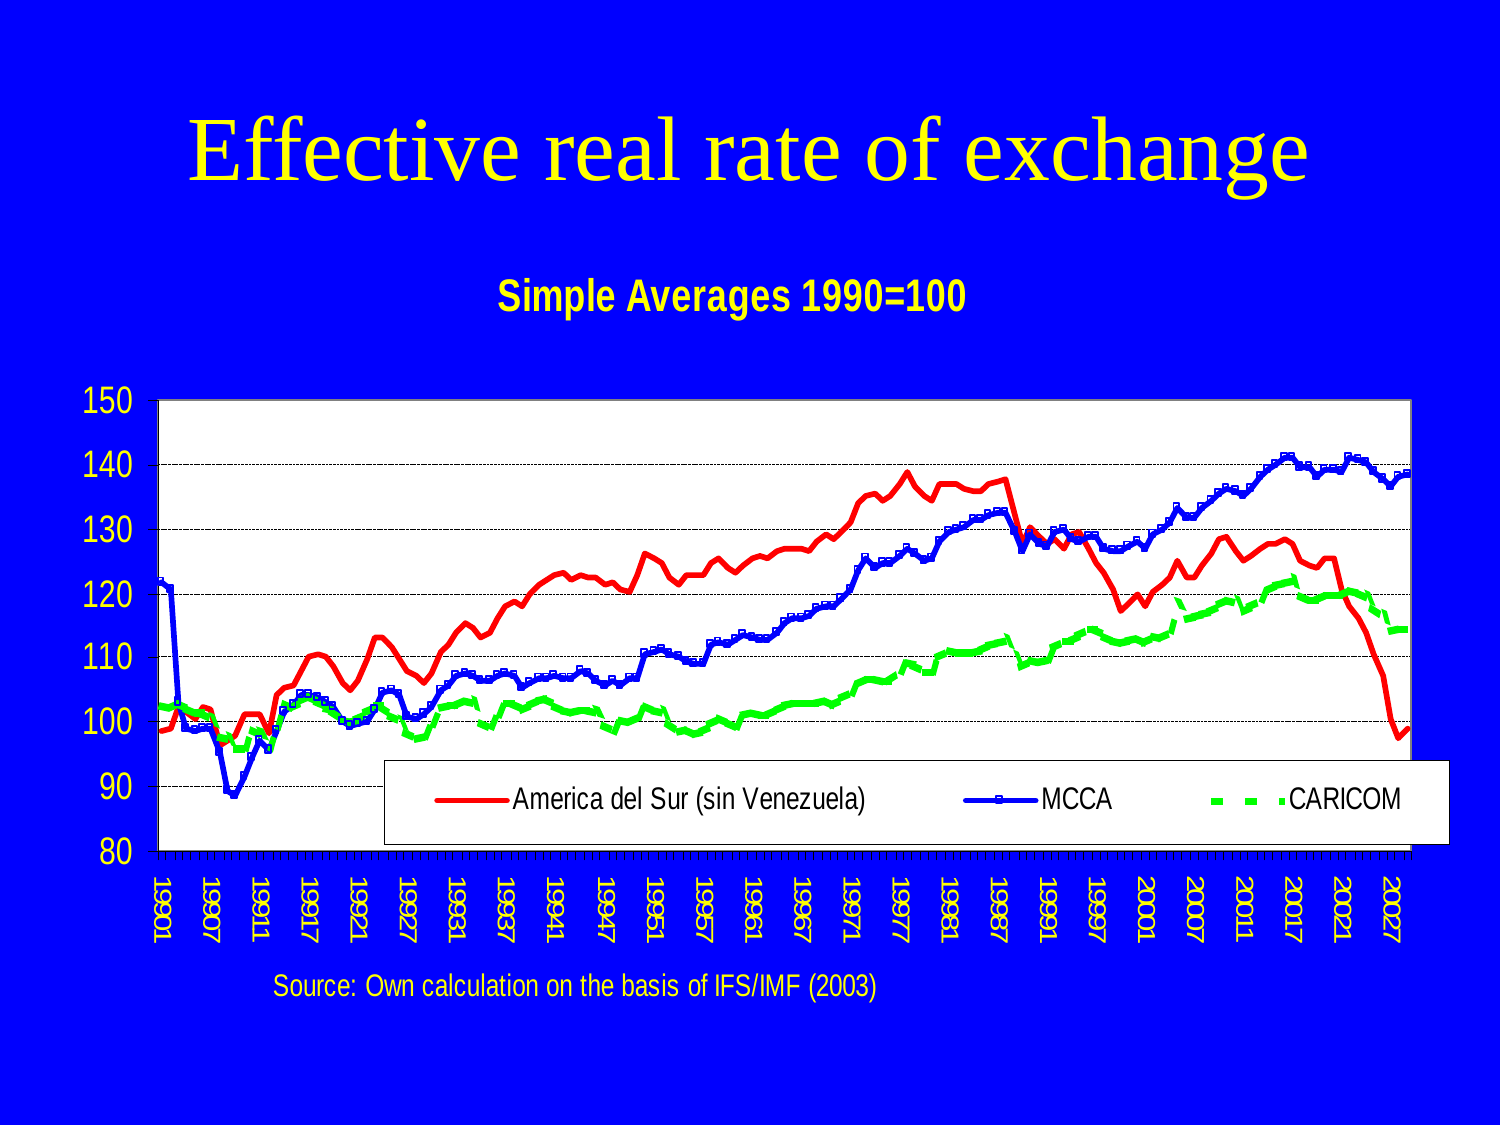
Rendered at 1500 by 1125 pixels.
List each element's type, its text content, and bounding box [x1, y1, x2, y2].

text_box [49, 224, 1463, 1051]
text_box Effective real rate of exchange [112, 50, 1388, 223]
